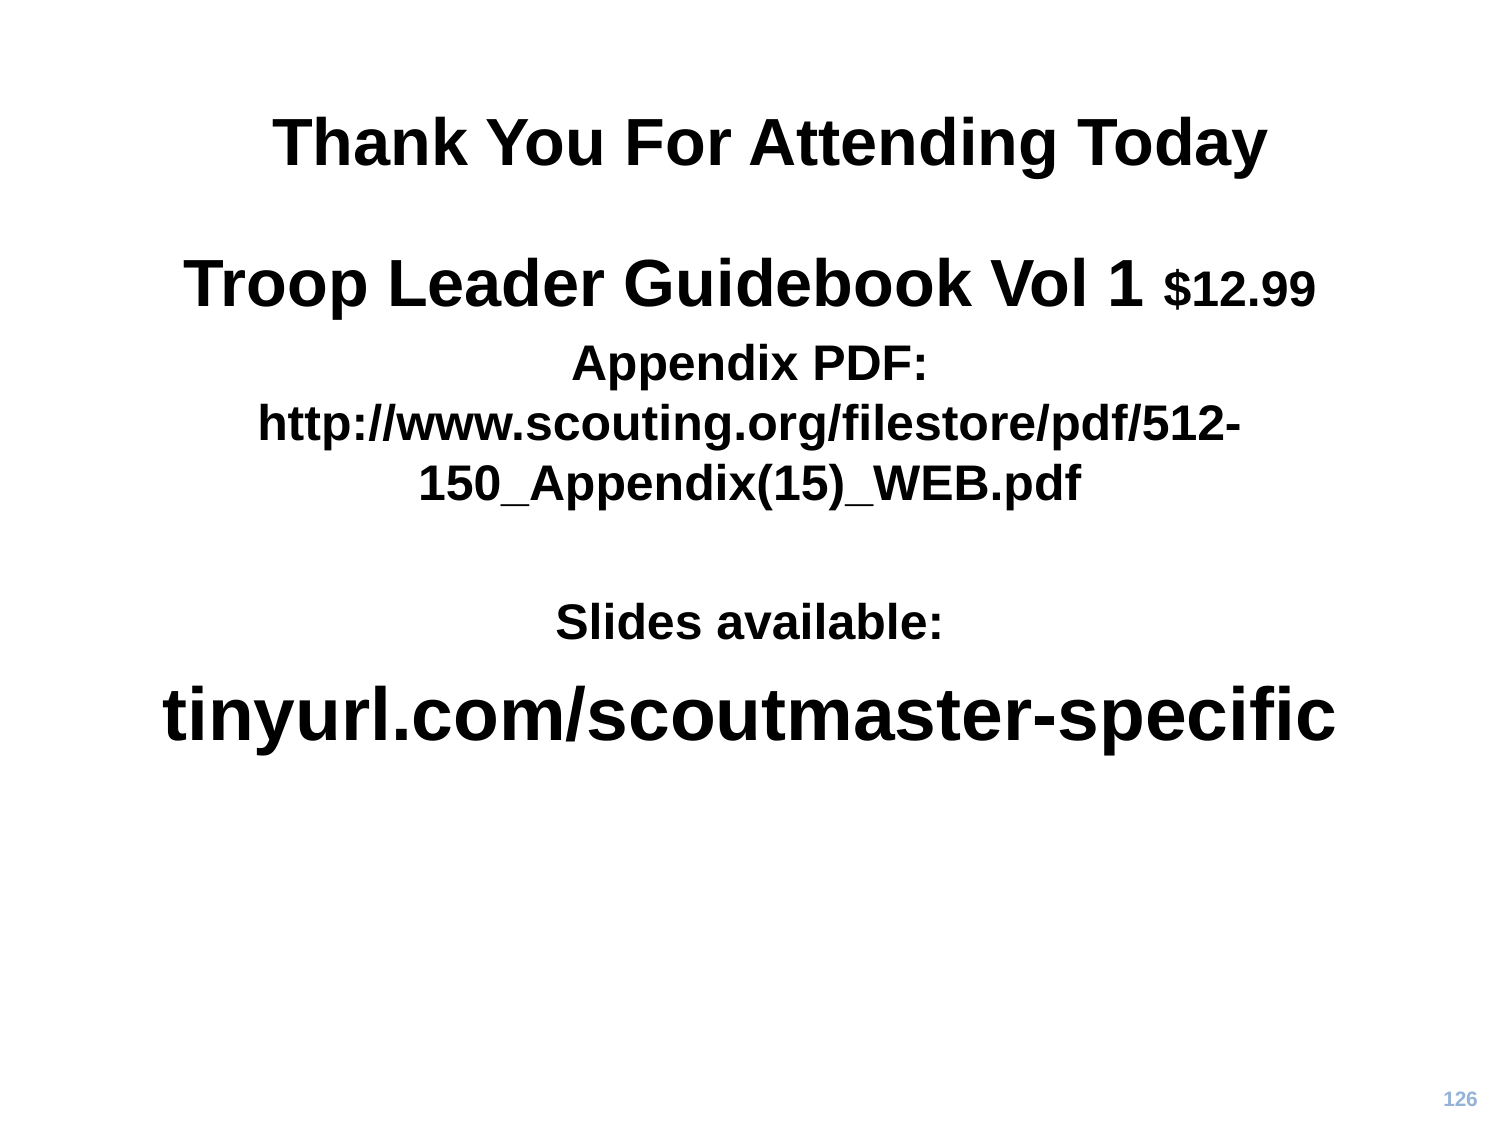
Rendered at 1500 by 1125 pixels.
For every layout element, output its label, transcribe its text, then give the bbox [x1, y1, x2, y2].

title Thank You For Attending Today [257, 45, 1413, 232]
slide_number 126 [1425, 1067, 1493, 1125]
list Troop Leader Guidebook Vol 1 $12.99 Appendix PDF: http://www.scouting.org/filestore/pdf/512-150_Appendix(15)_WEB.pdf Slides available: tinyurl.com/scoutmaster-specific [75, 232, 1425, 986]
